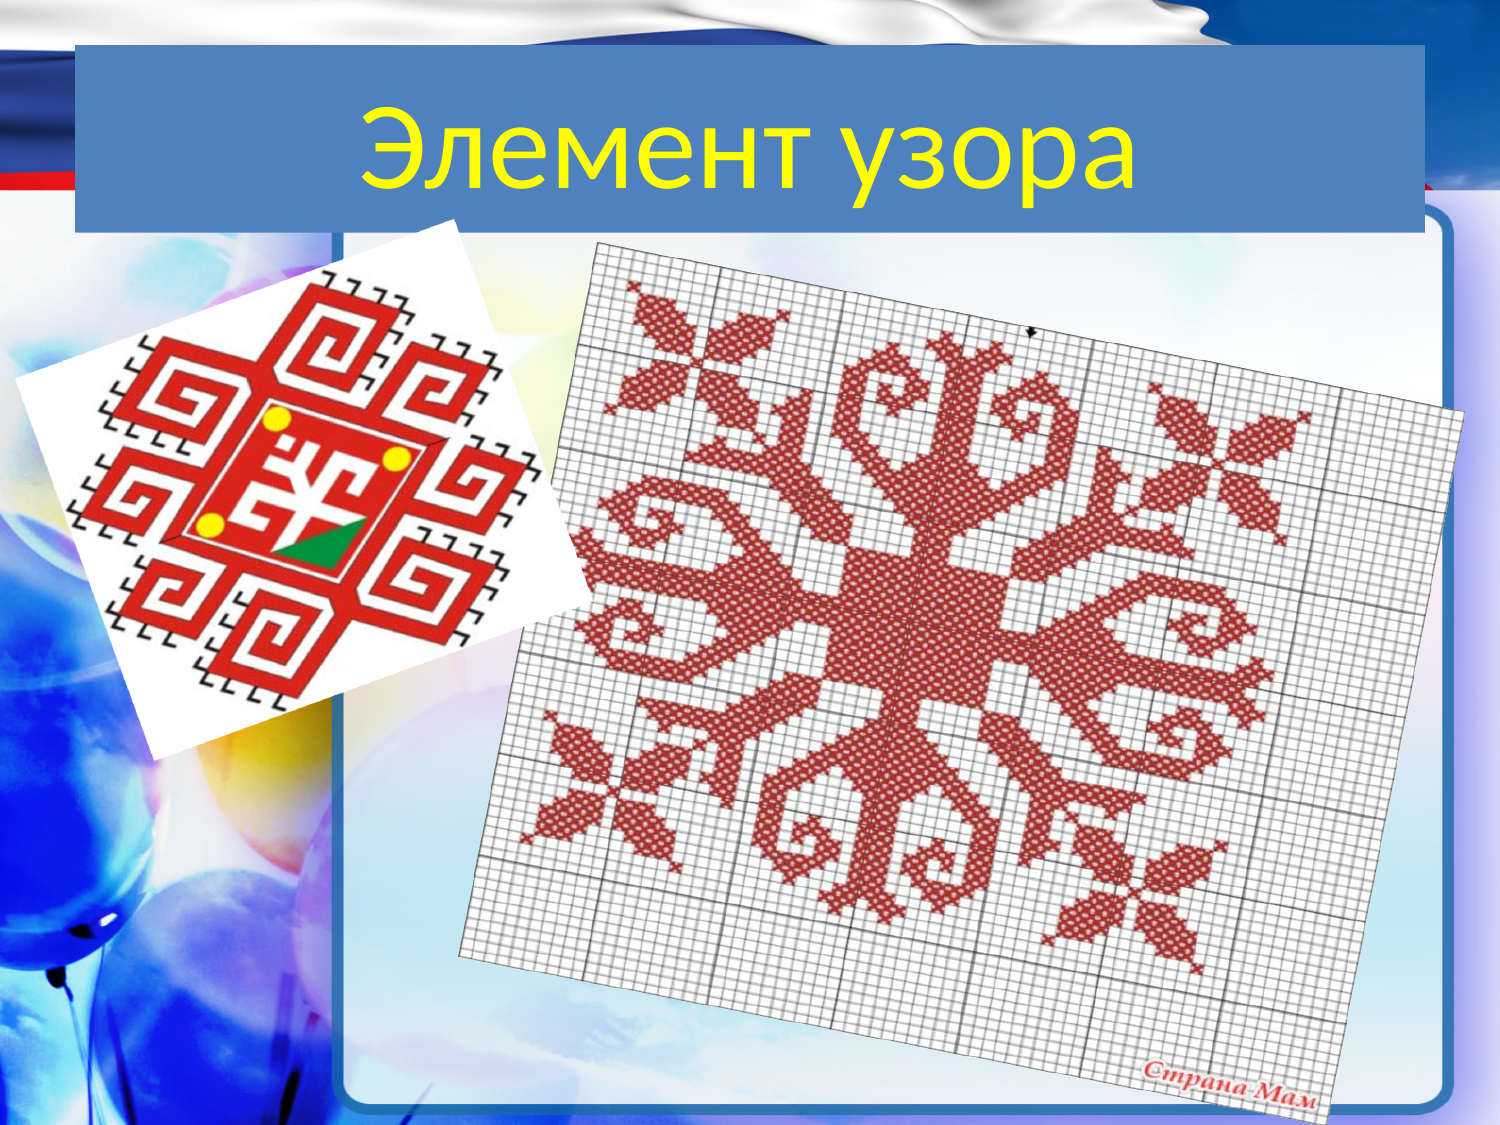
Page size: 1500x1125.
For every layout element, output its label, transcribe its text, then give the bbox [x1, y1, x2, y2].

title Элемент узора [75, 45, 1425, 233]
picture [0, 0, 1500, 1125]
